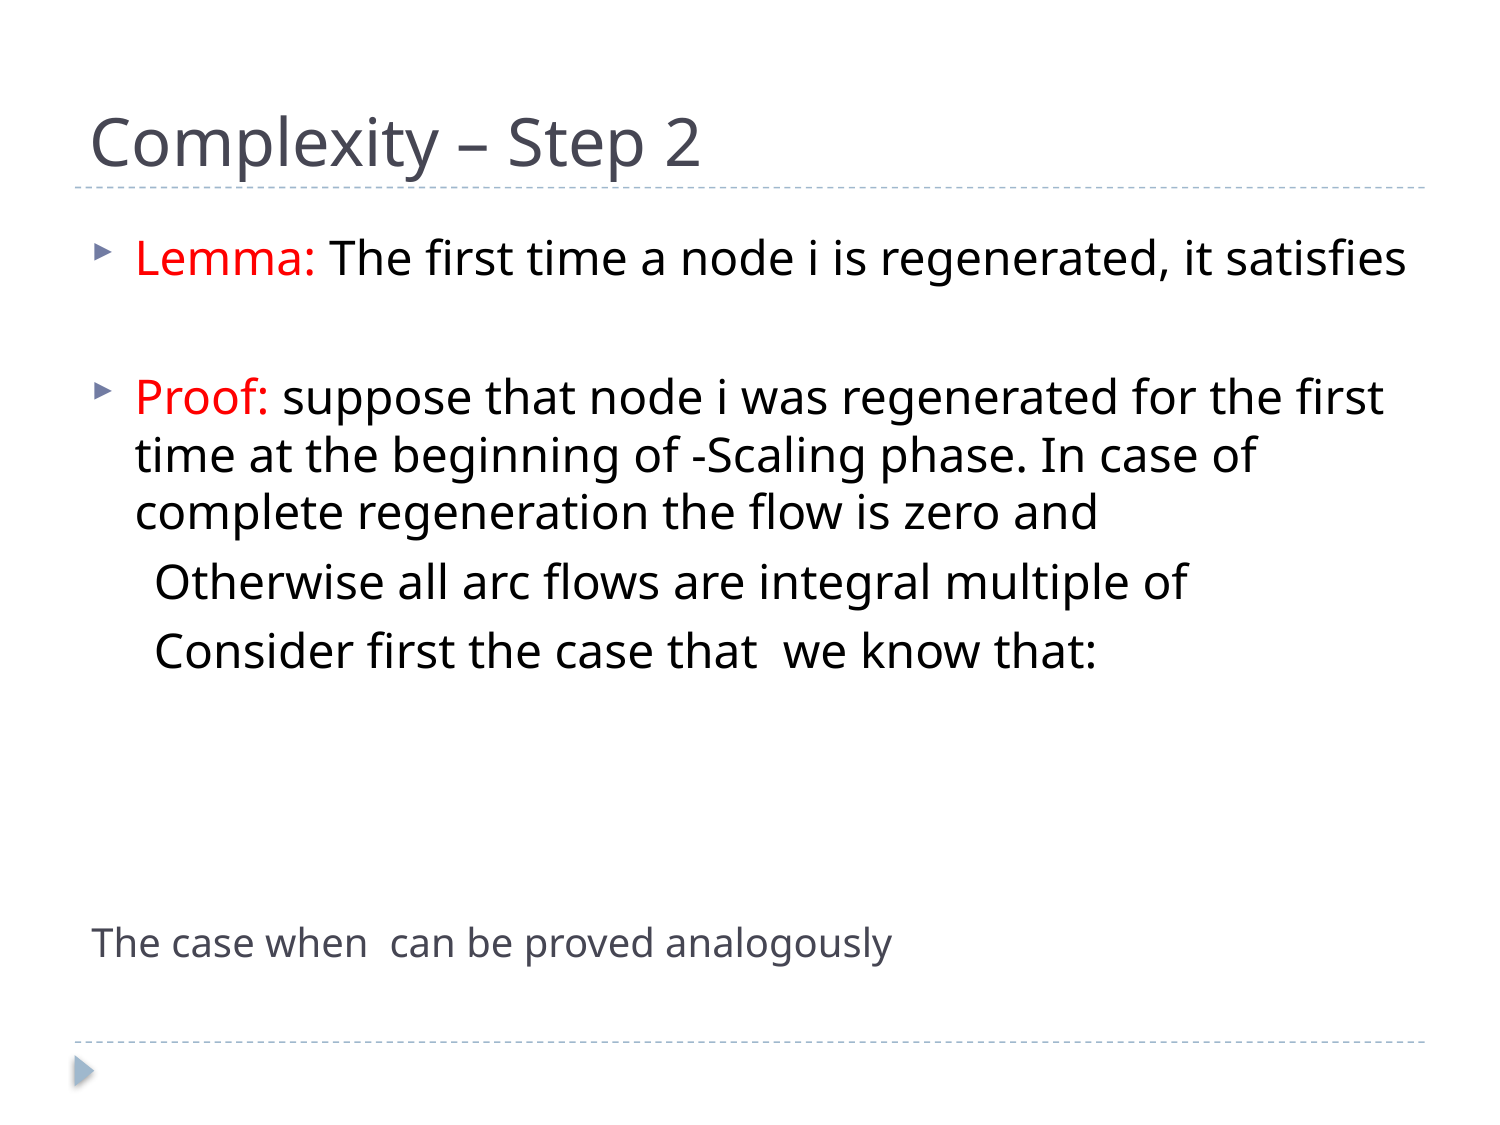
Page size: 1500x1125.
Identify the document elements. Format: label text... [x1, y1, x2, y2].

title Complexity – Step 2 [75, 24, 1425, 188]
